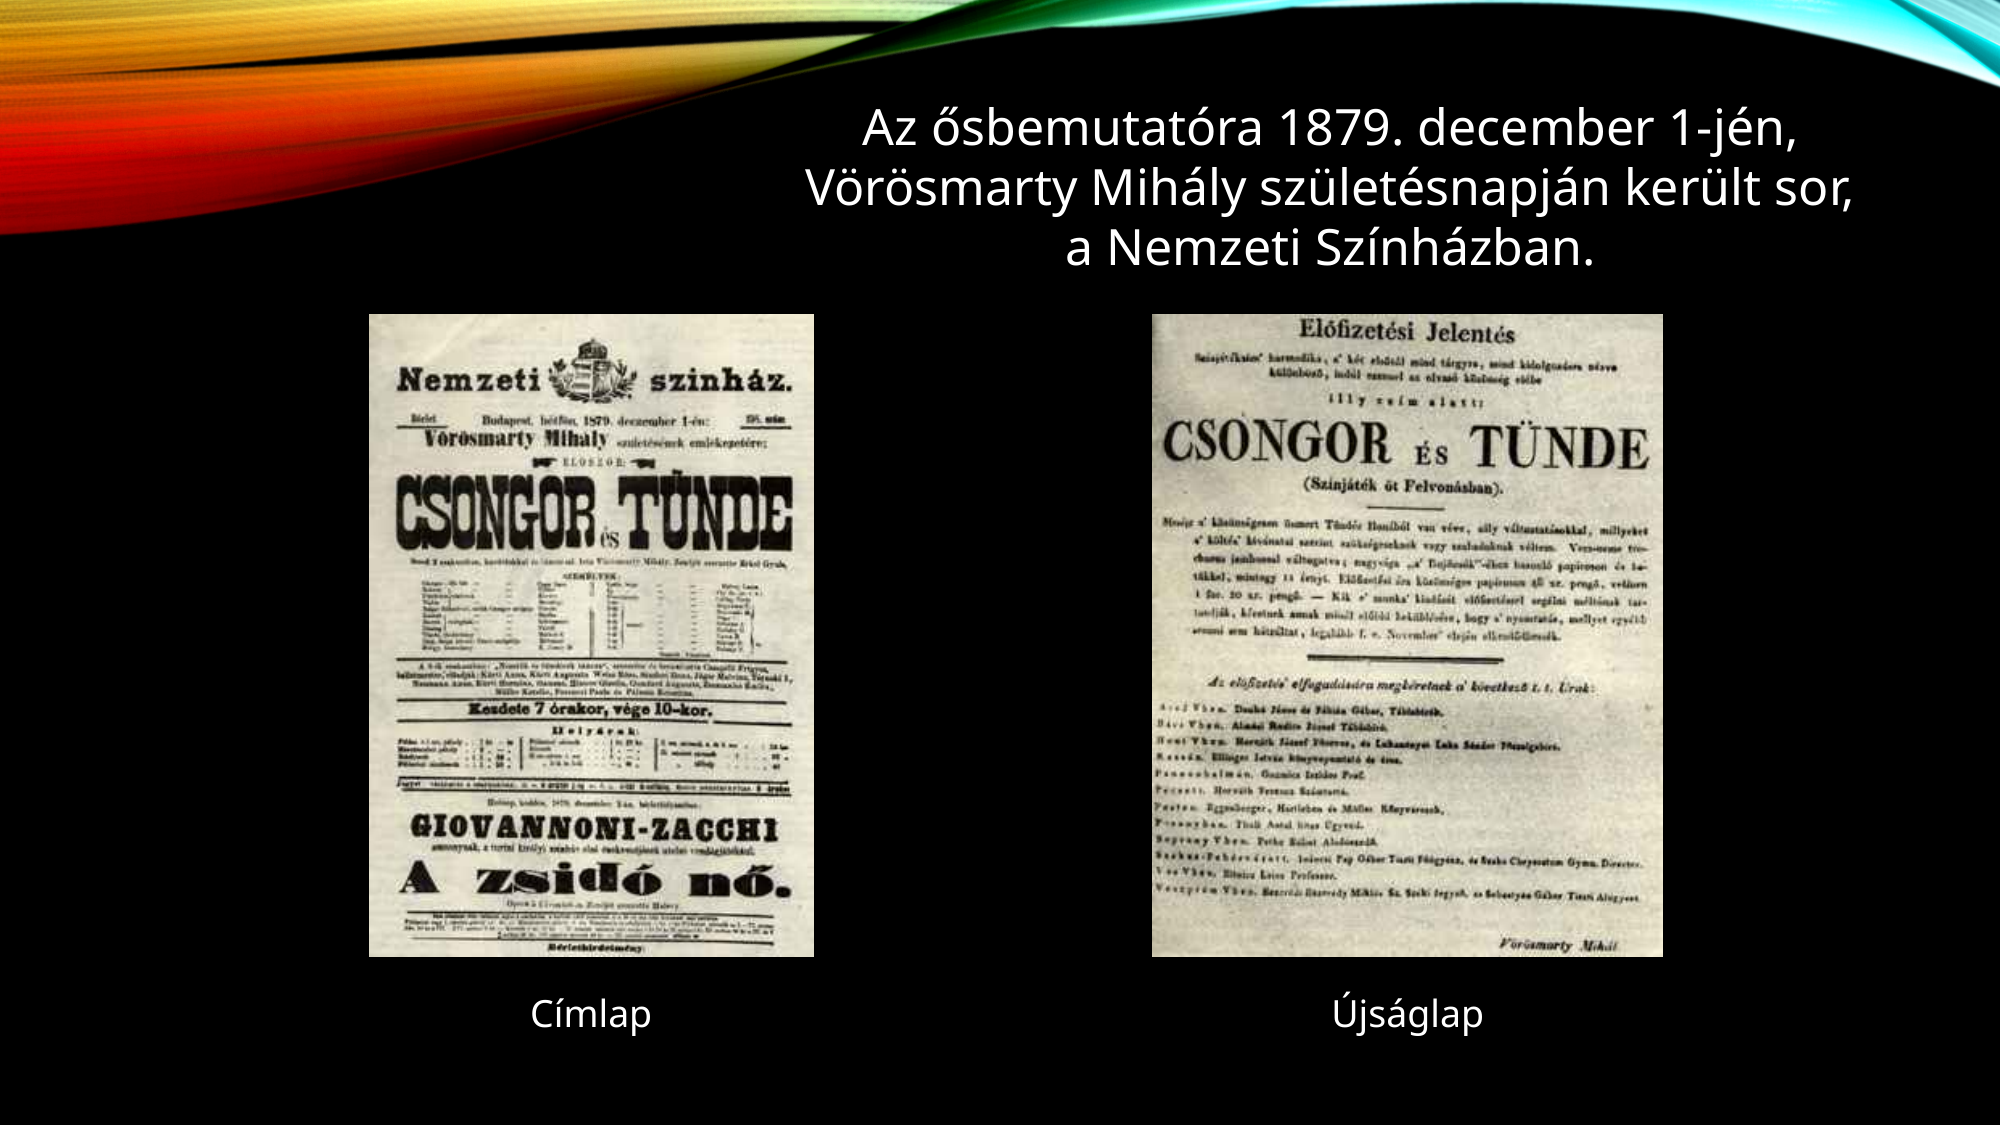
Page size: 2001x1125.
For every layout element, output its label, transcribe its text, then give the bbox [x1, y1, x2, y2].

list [369, 314, 814, 957]
picture [1152, 314, 1664, 957]
picture [0, 0, 2000, 237]
text_box Újságlap [1316, 982, 1499, 1043]
text_box Címlap [515, 982, 668, 1043]
text_box Az ősbemutatóra 1879. december 1-jén, Vörösmarty Mihály születésnapján került sor, a Nemzeti Színházban. [790, 87, 1871, 283]
